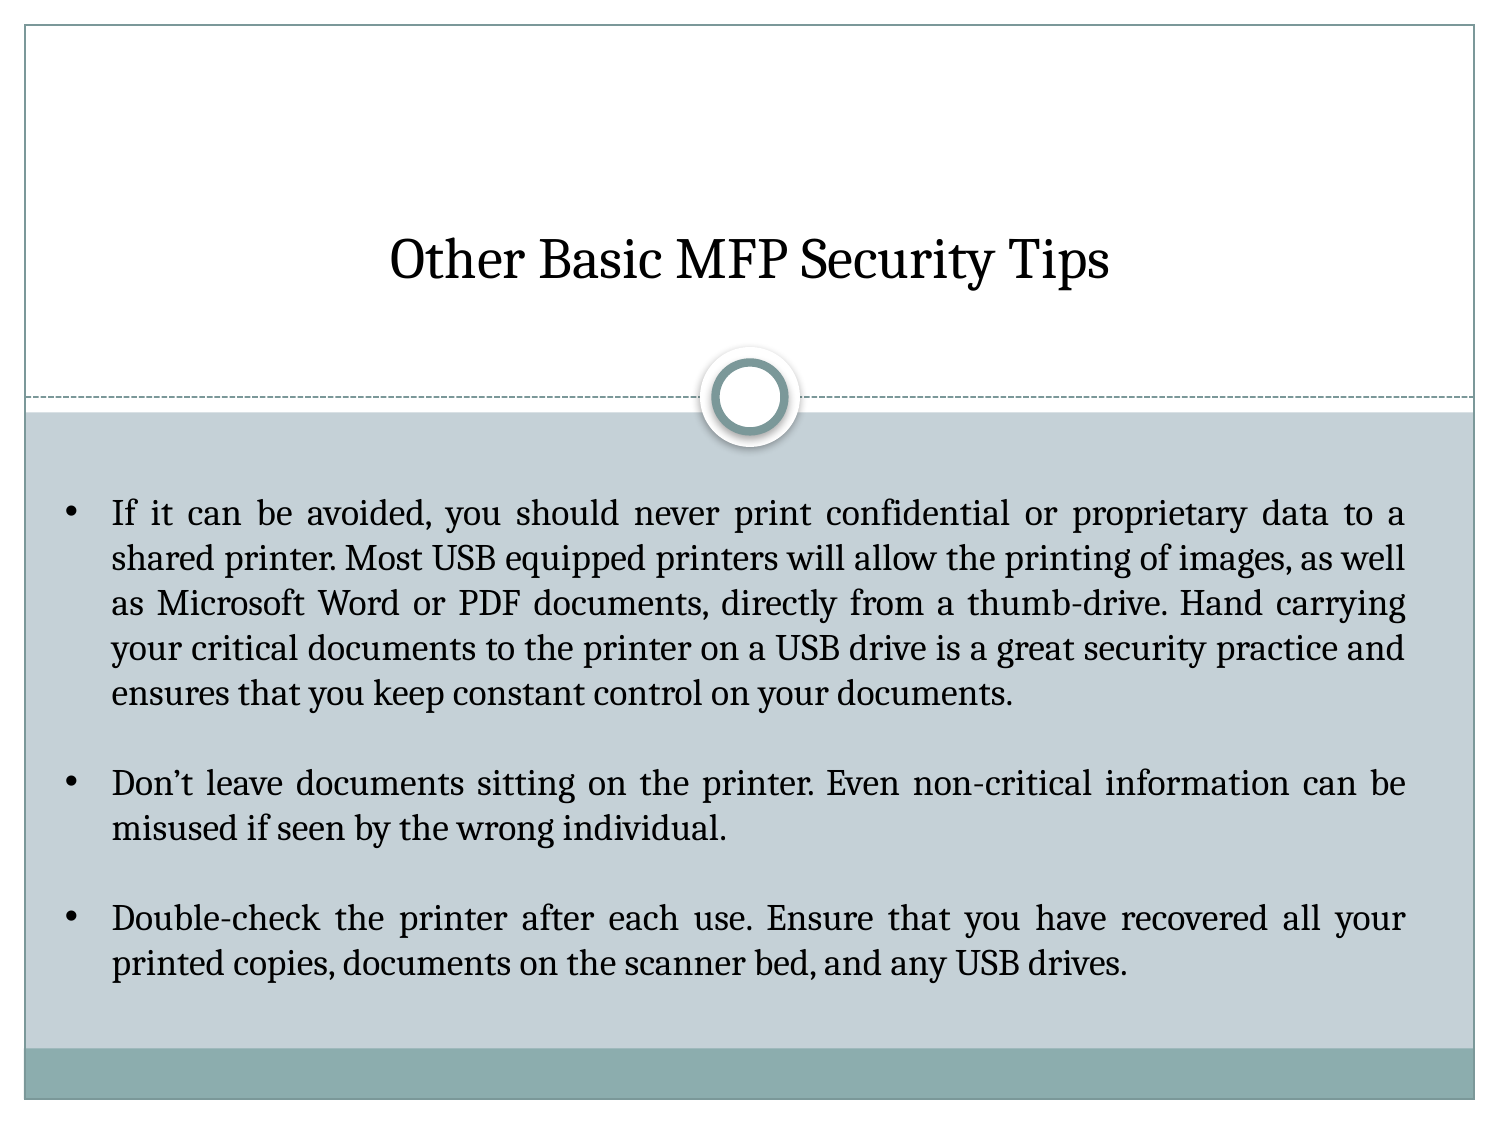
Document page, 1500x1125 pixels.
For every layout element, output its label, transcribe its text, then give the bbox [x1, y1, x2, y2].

text_box Other Basic MFP Security Tips [375, 212, 1126, 298]
text_box If it can be avoided, you should never print confidential or proprietary data to a shared printer. Most USB equipped printers will allow the printing of images, as well as Microsoft Word or PDF documents, directly from a thumb-drive. Hand carrying your critical documents to the printer on a USB drive is a great security practice and ensures that you keep constant control on your documents. Don’t leave documents sitting on the printer. Even non-critical information can be misused if seen by the wrong individual. Double-check the printer after each use. Ensure that you have recovered all your printed copies, documents on the scanner bed, and any USB drives. [49, 480, 1423, 991]
